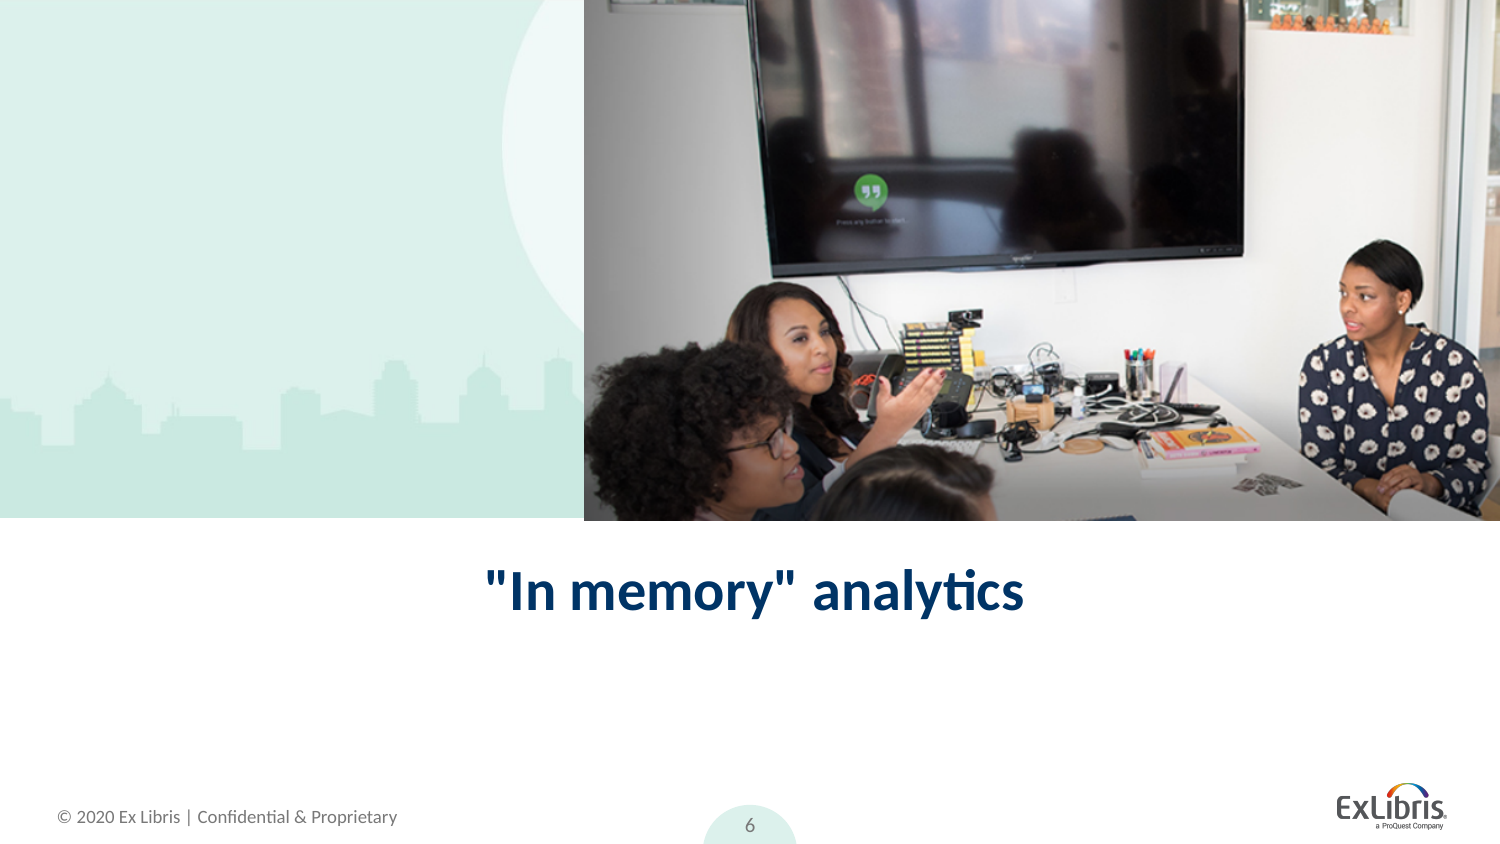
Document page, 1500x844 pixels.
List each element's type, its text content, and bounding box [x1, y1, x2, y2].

title "In memory" analytics [121, 544, 1388, 749]
picture [0, 0, 1500, 521]
slide_number 6 [705, 793, 795, 844]
picture [1337, 783, 1447, 830]
